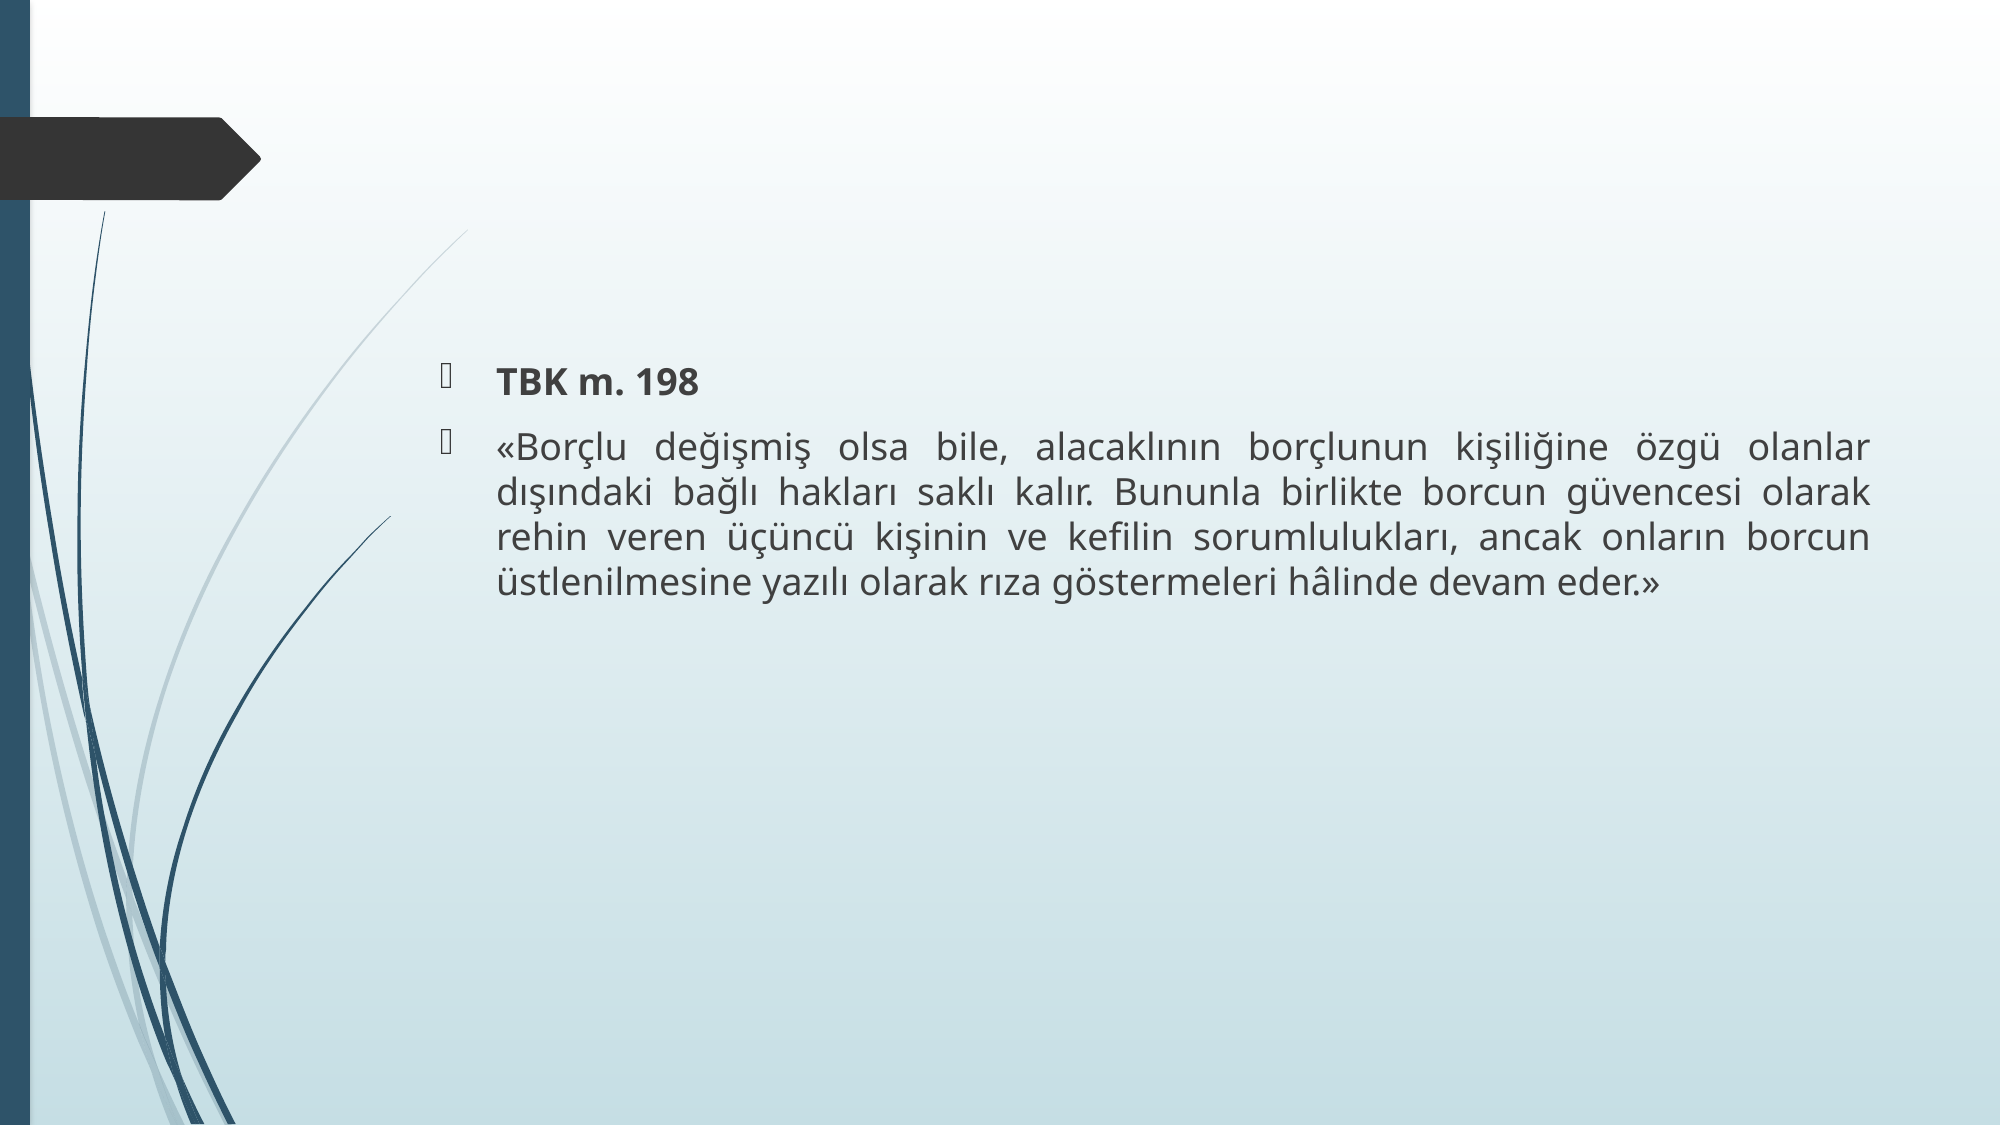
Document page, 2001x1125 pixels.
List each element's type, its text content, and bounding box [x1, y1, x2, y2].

list TBK m. 198 «Borçlu değişmiş olsa bile, alacaklının borçlunun kişiliğine özgü olanlar dışındaki bağlı hakları saklı kalır. Bununla birlikte borcun güvencesi olarak rehin veren üçüncü kişinin ve kefilin sorumlulukları, ancak onların borcun üstlenilmesine yazılı olarak rıza göstermeleri hâlinde devam eder.» [424, 350, 1888, 970]
